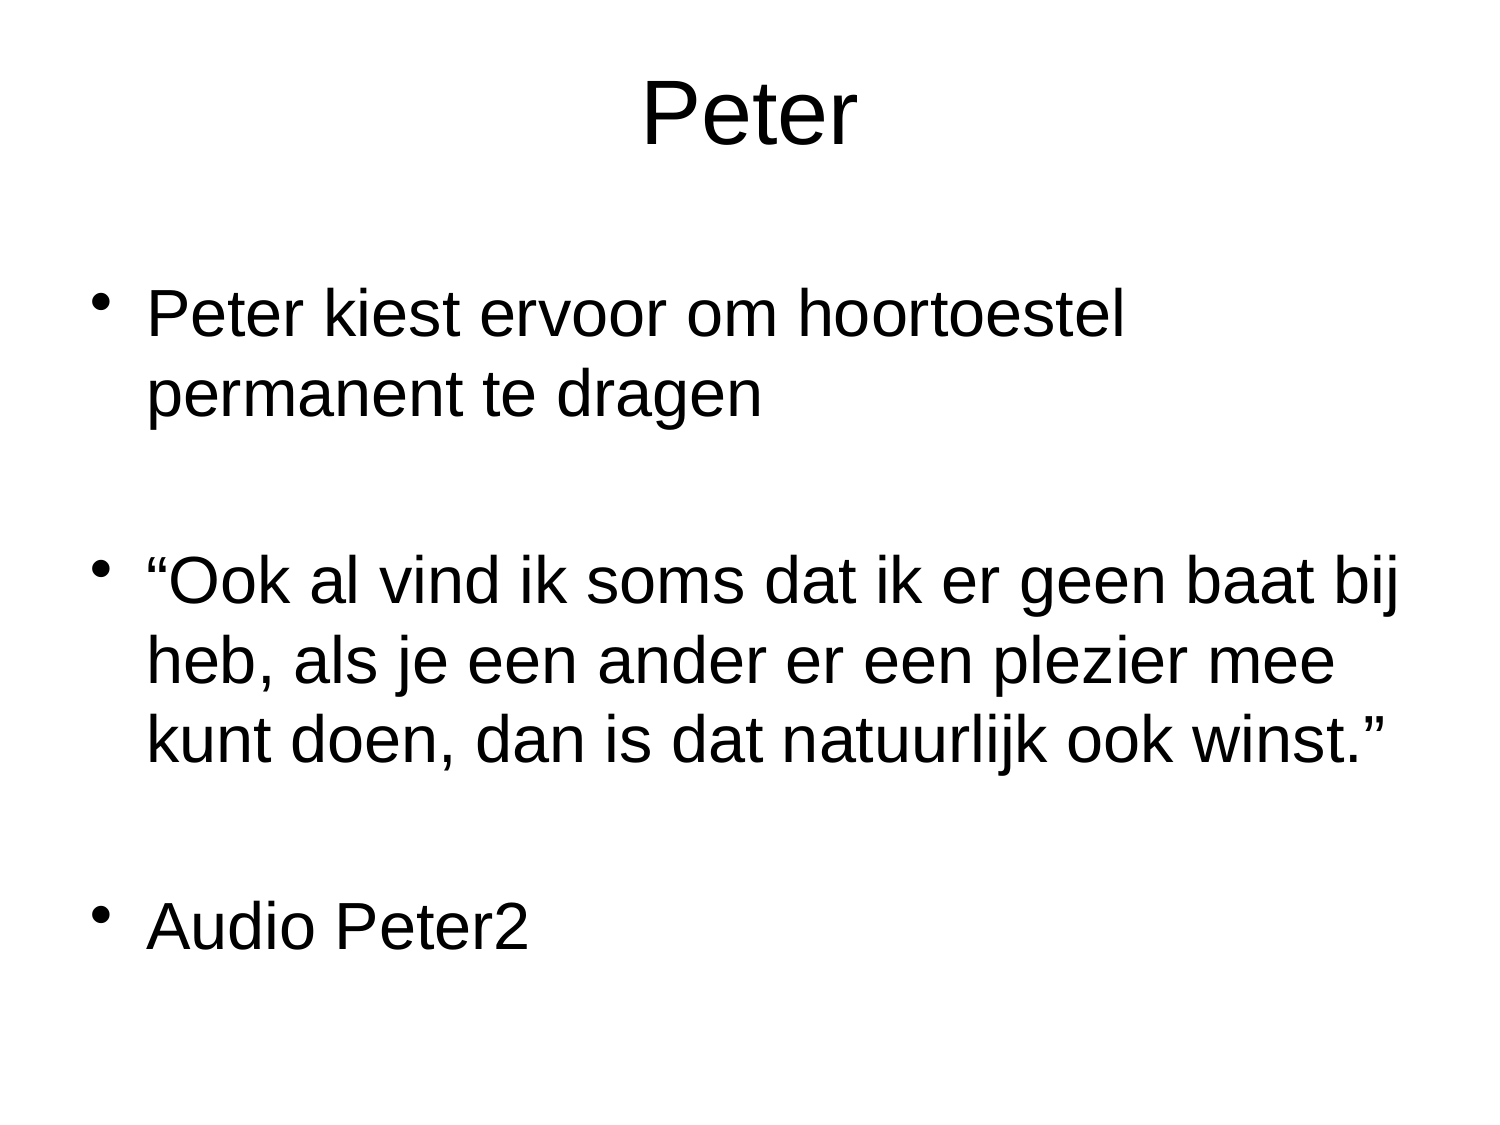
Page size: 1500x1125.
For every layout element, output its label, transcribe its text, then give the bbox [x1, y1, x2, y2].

text_box Peter [74, 45, 1425, 233]
text_box Peter kiest ervoor om hoortoestel permanent te dragen “Ook al vind ik soms dat ik er geen baat bij heb, als je een ander er een plezier mee kunt doen, dan is dat natuurlijk ook winst.” Audio Peter2 [74, 262, 1425, 1005]
